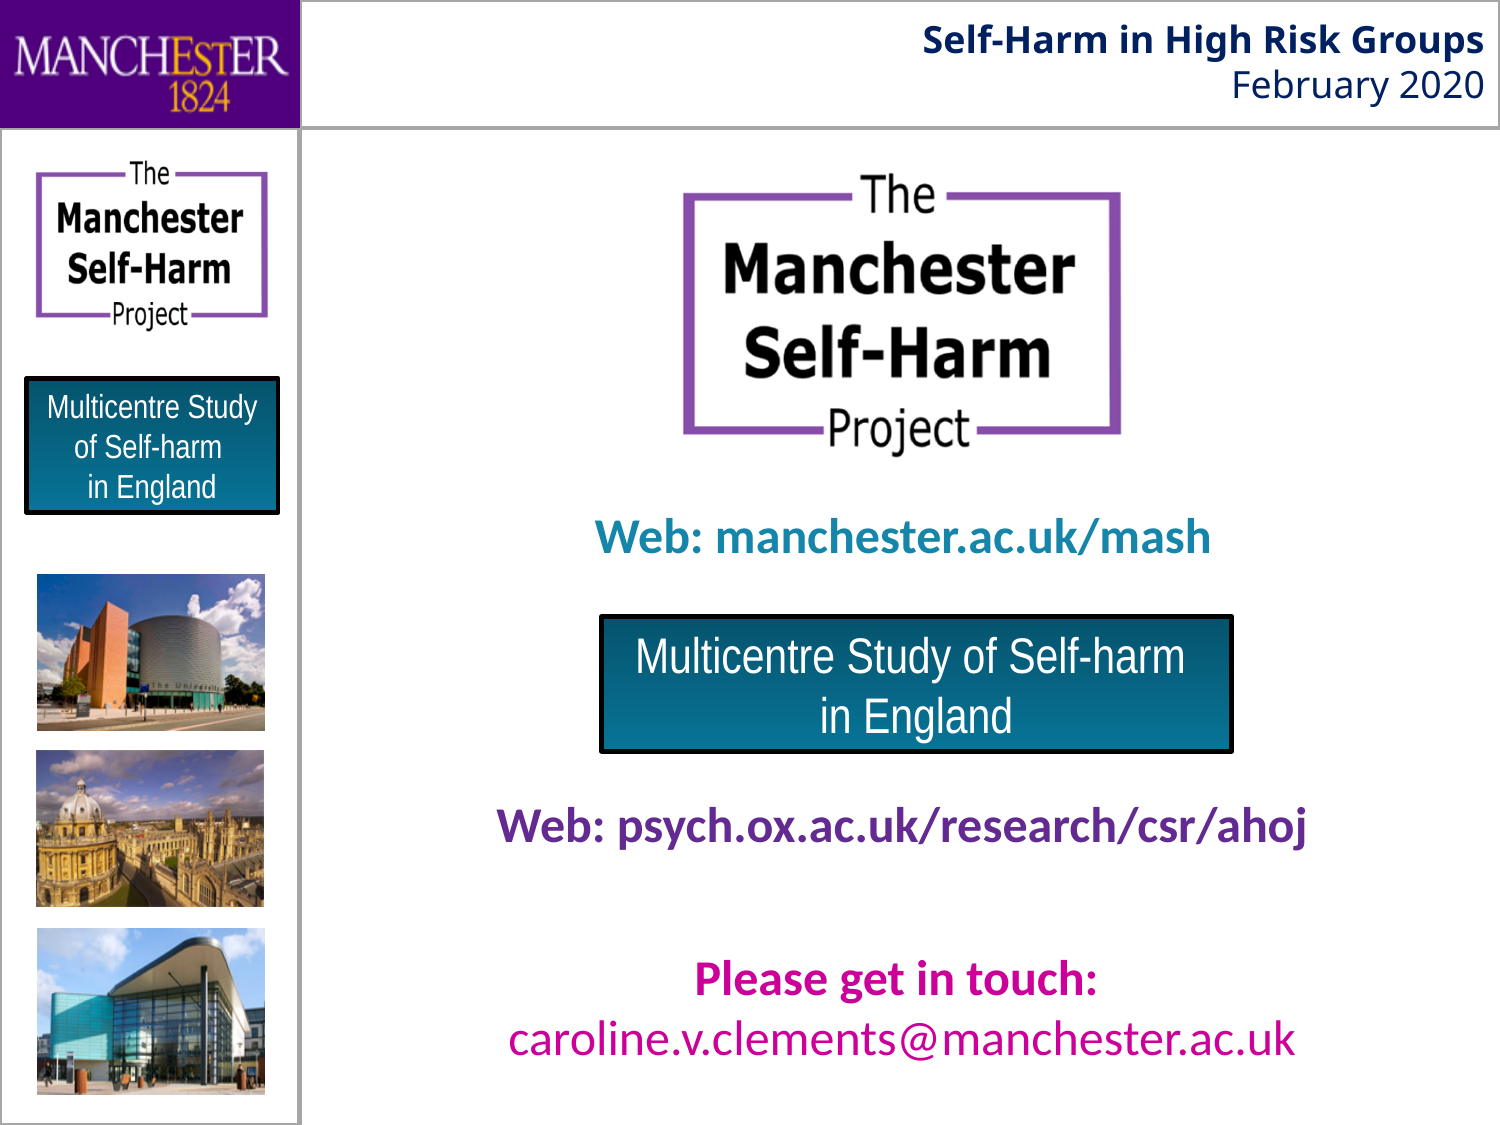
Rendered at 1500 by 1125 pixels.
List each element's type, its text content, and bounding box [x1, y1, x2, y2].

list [681, 171, 1126, 462]
text_box Multicentre Study of Self-harm in England [26, 378, 278, 513]
text_box Web: manchester.ac.uk/mash [304, 496, 1500, 571]
text_box Please get in touch: caroline.v.clements@manchester.ac.uk [302, 938, 1500, 1073]
picture [37, 928, 265, 1095]
picture [37, 574, 265, 731]
text_box Web: psych.ox.ac.uk/research/csr/ahoj [304, 785, 1500, 861]
text_box [301, 0, 1500, 129]
picture [0, 0, 300, 129]
picture [28, 159, 274, 334]
text_box Self-Harm in High Risk Groups February 2020 [468, 8, 1500, 114]
text_box [0, 0, 301, 1125]
picture [36, 750, 264, 907]
text_box Multicentre Study of Self-harm in England [601, 616, 1232, 752]
